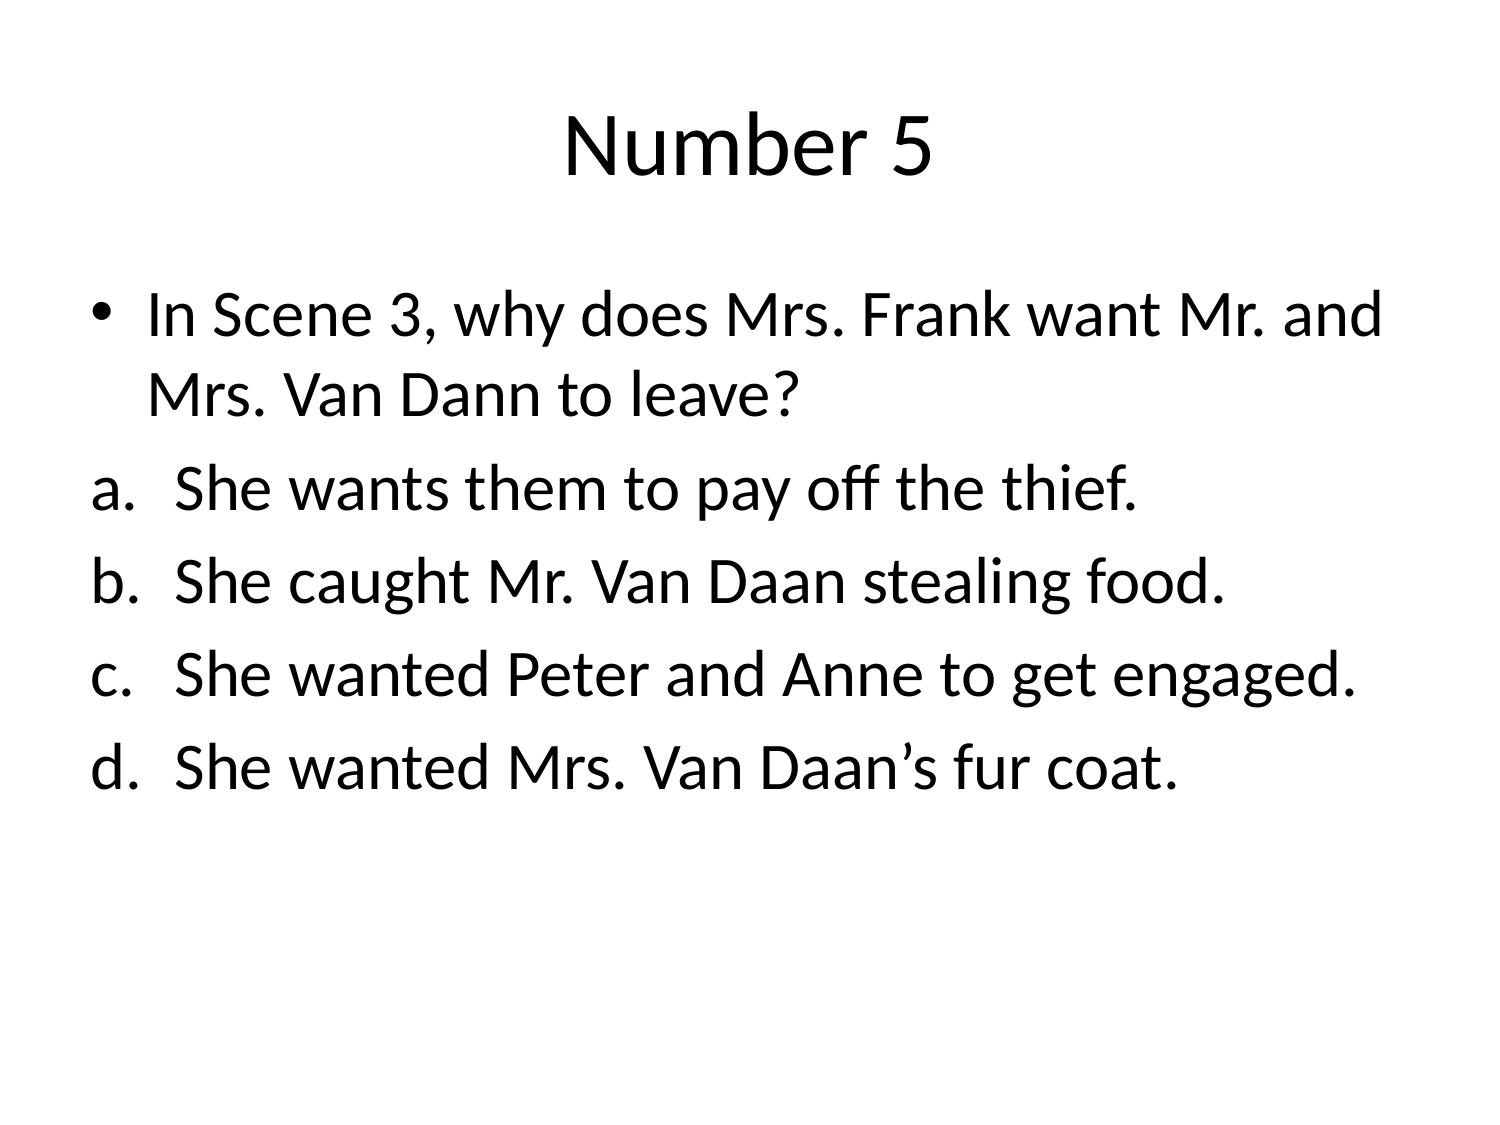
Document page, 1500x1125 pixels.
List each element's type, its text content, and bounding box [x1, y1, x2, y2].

title Number 5 [75, 45, 1425, 233]
list In Scene 3, why does Mrs. Frank want Mr. and Mrs. Van Dann to leave? She wants them to pay off the thief. She caught Mr. Van Daan stealing food. She wanted Peter and Anne to get engaged. She wanted Mrs. Van Daan’s fur coat. [75, 262, 1425, 1005]
